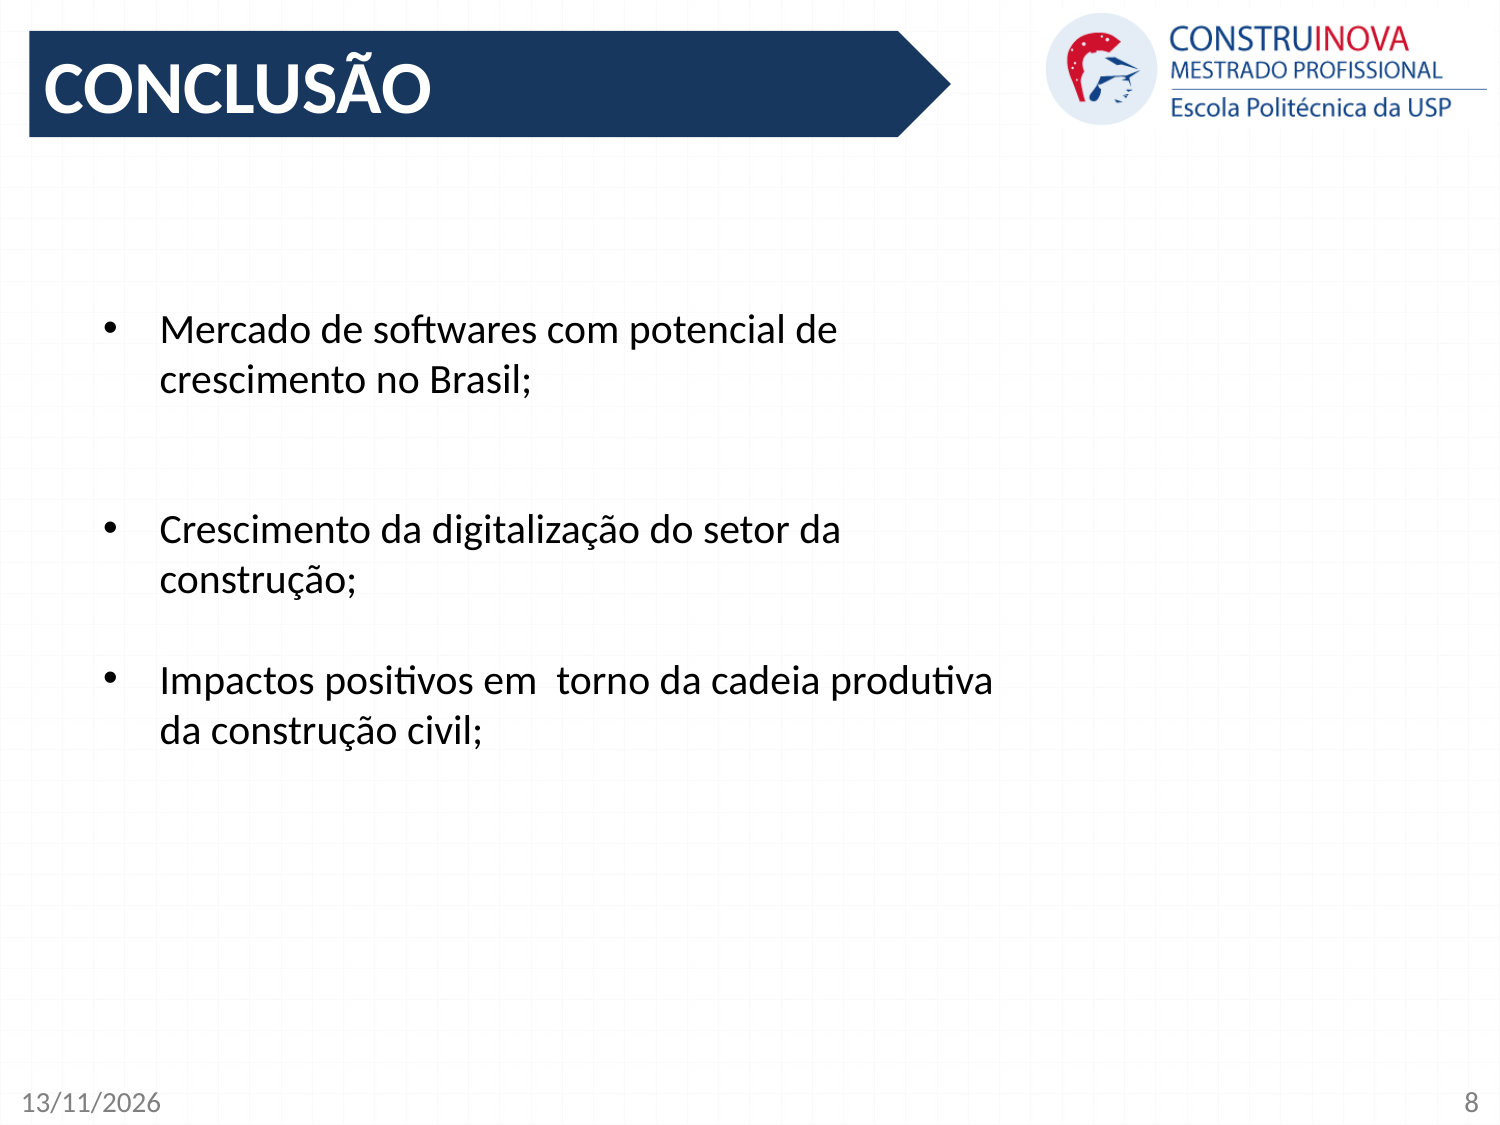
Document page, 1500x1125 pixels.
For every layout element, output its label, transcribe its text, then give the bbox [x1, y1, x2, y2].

slide_number 8 [1144, 1070, 1495, 1125]
text_box Mercado de softwares com potencial de crescimento no Brasil; Crescimento da digitalização do setor da construção; Impactos positivos em torno da cadeia produtiva da construção civil; [88, 294, 1046, 910]
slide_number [5, 1070, 356, 1125]
text_box CONCLUSÃO [27, 28, 953, 140]
picture [1039, 7, 1495, 129]
